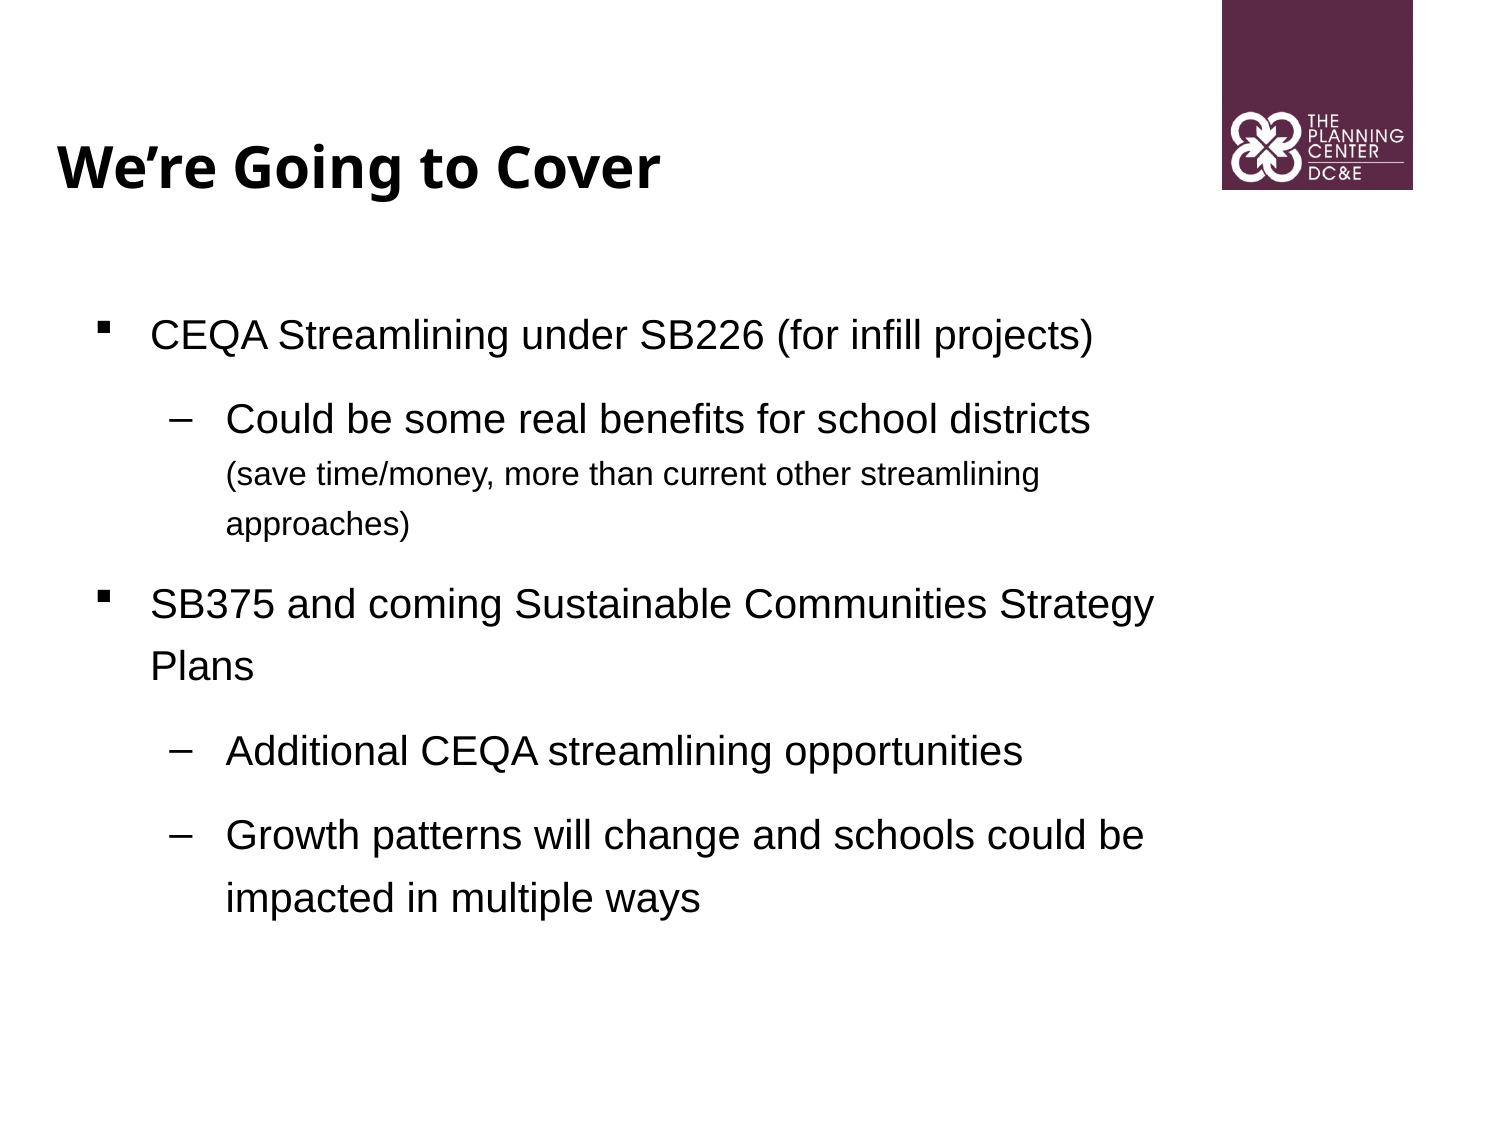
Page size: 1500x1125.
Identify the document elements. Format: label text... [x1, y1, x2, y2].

picture [1222, 0, 1413, 190]
text_box CEQA Streamlining under SB226 (for infill projects) Could be some real benefits for school districts (save time/money, more than current other streamlining approaches) SB375 and coming Sustainable Communities Strategy Plans Additional CEQA streamlining opportunities Growth patterns will change and schools could be impacted in multiple ways [79, 287, 1191, 928]
text_box We’re Going to Cover [43, 122, 677, 208]
